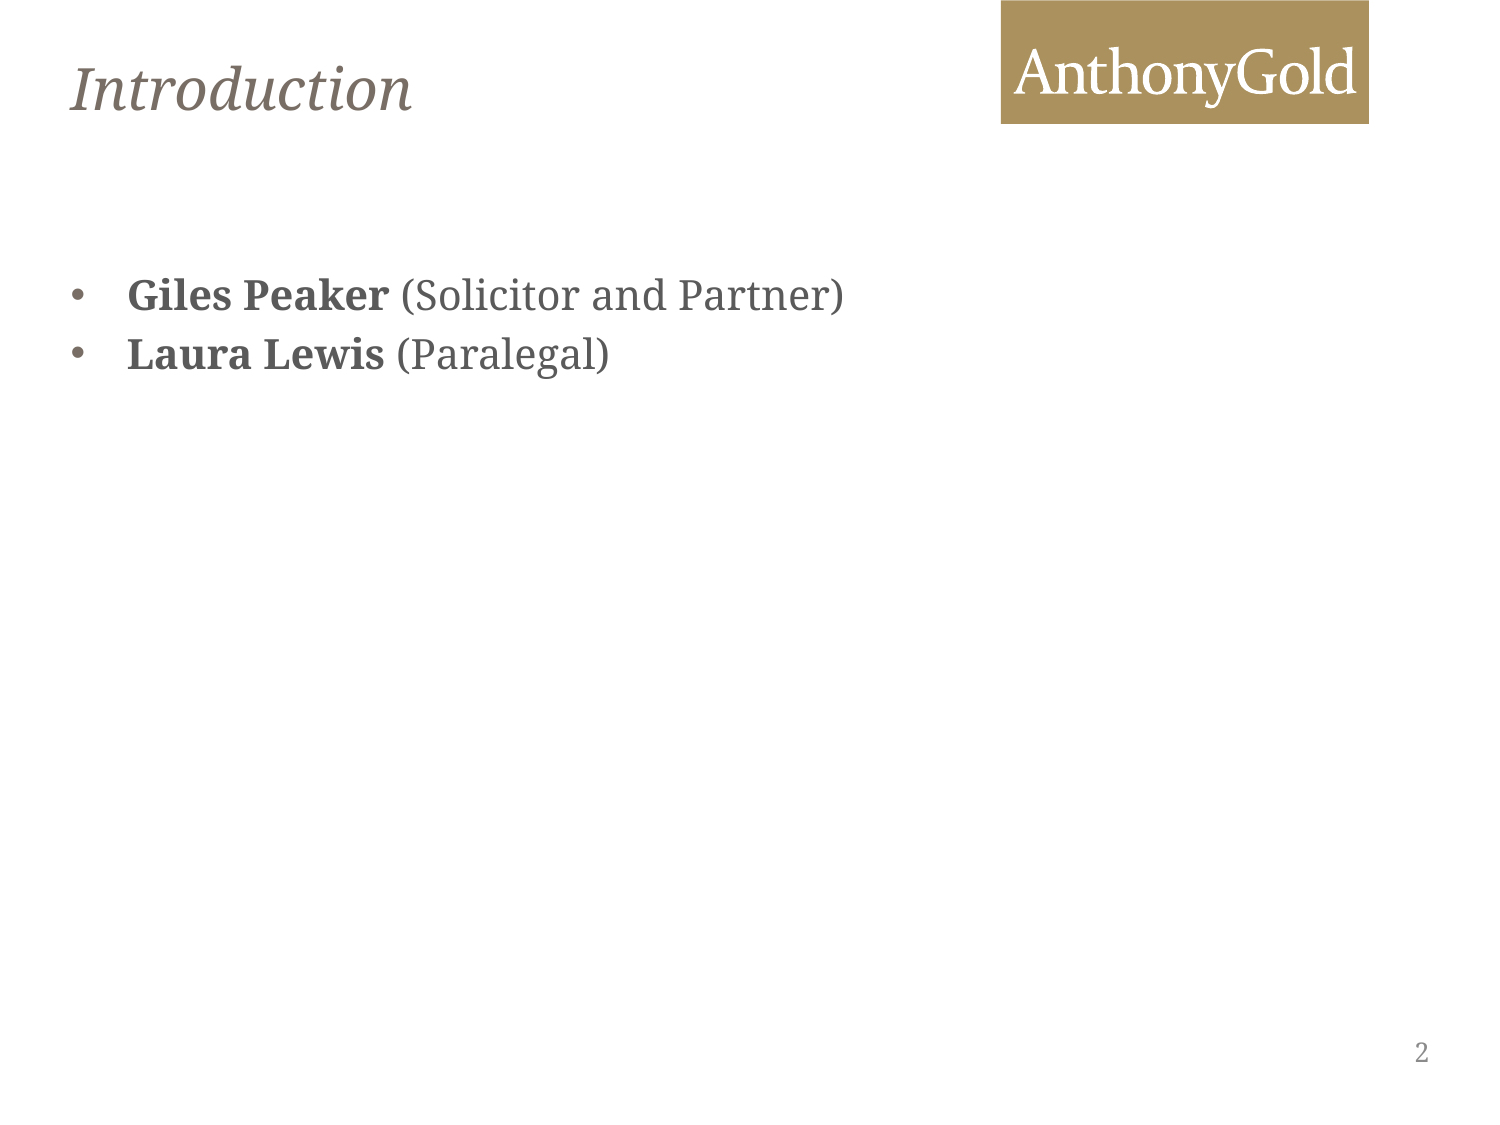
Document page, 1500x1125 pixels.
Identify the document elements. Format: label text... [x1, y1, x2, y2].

slide_number 2 [1219, 1042, 1430, 1073]
title Introduction [70, 51, 990, 240]
list Giles Peaker (Solicitor and Partner) Laura Lewis (Paralegal) [70, 269, 1430, 995]
